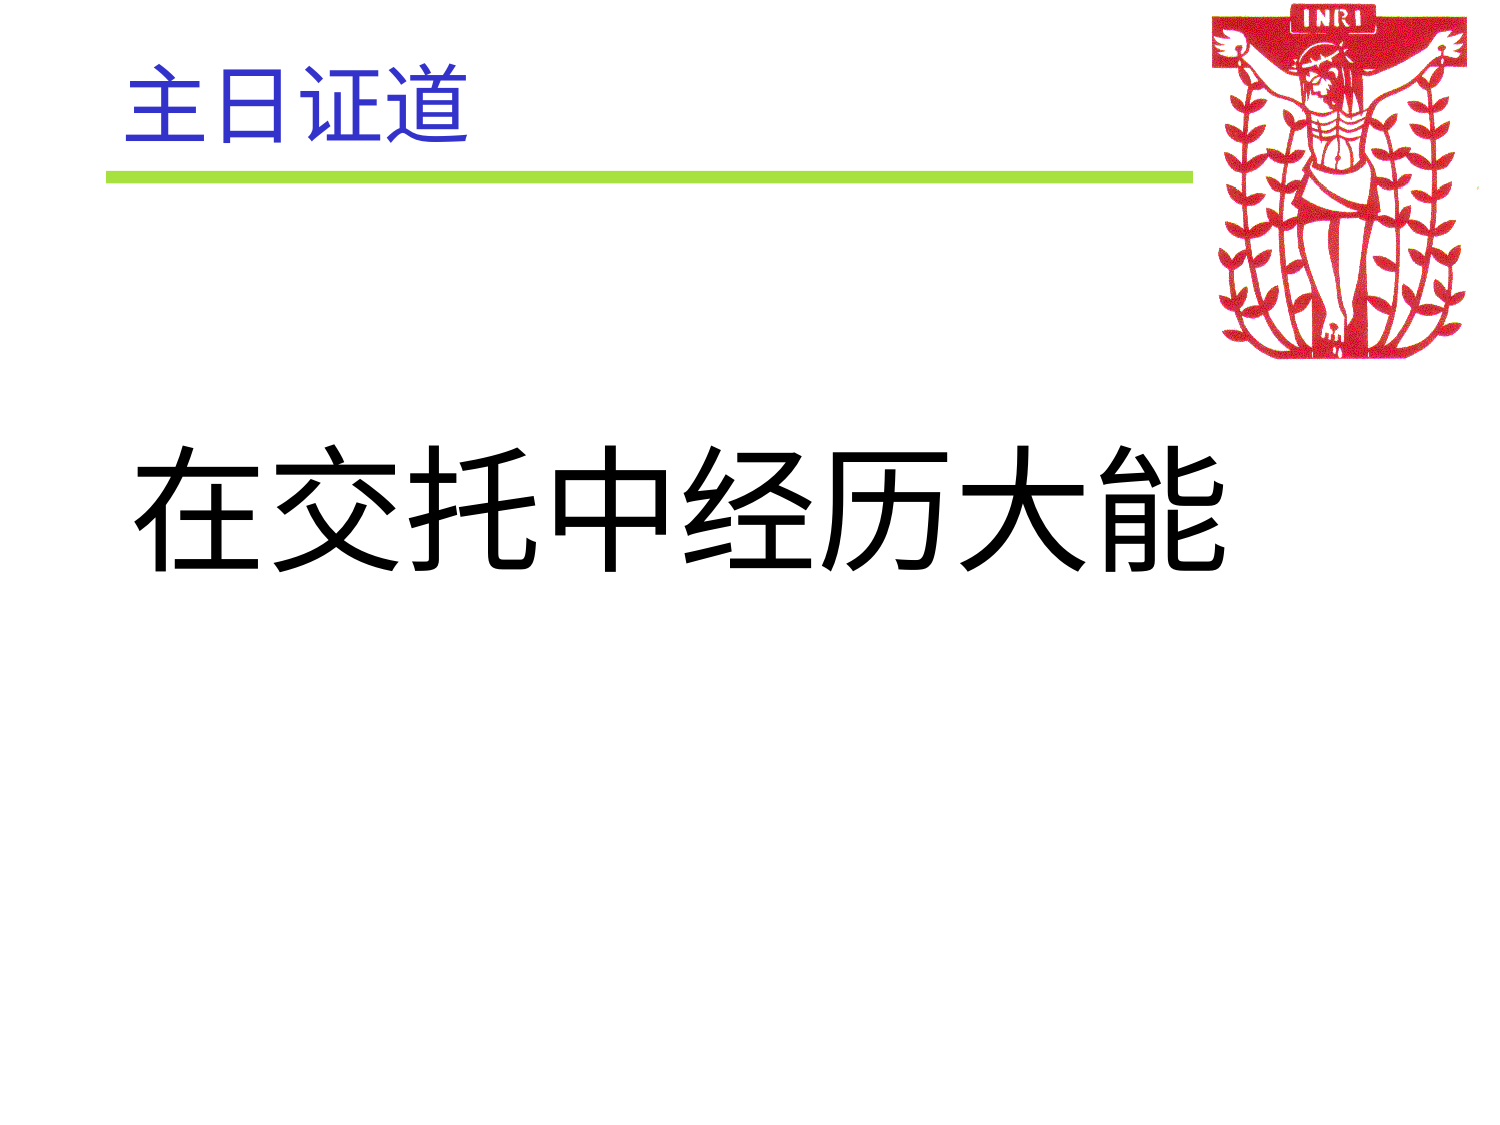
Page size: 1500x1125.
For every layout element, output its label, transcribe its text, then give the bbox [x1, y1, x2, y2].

list 在交托中经历大能 [109, 249, 1251, 964]
picture [1192, 0, 1500, 379]
title 主日证道 [105, 0, 1194, 218]
